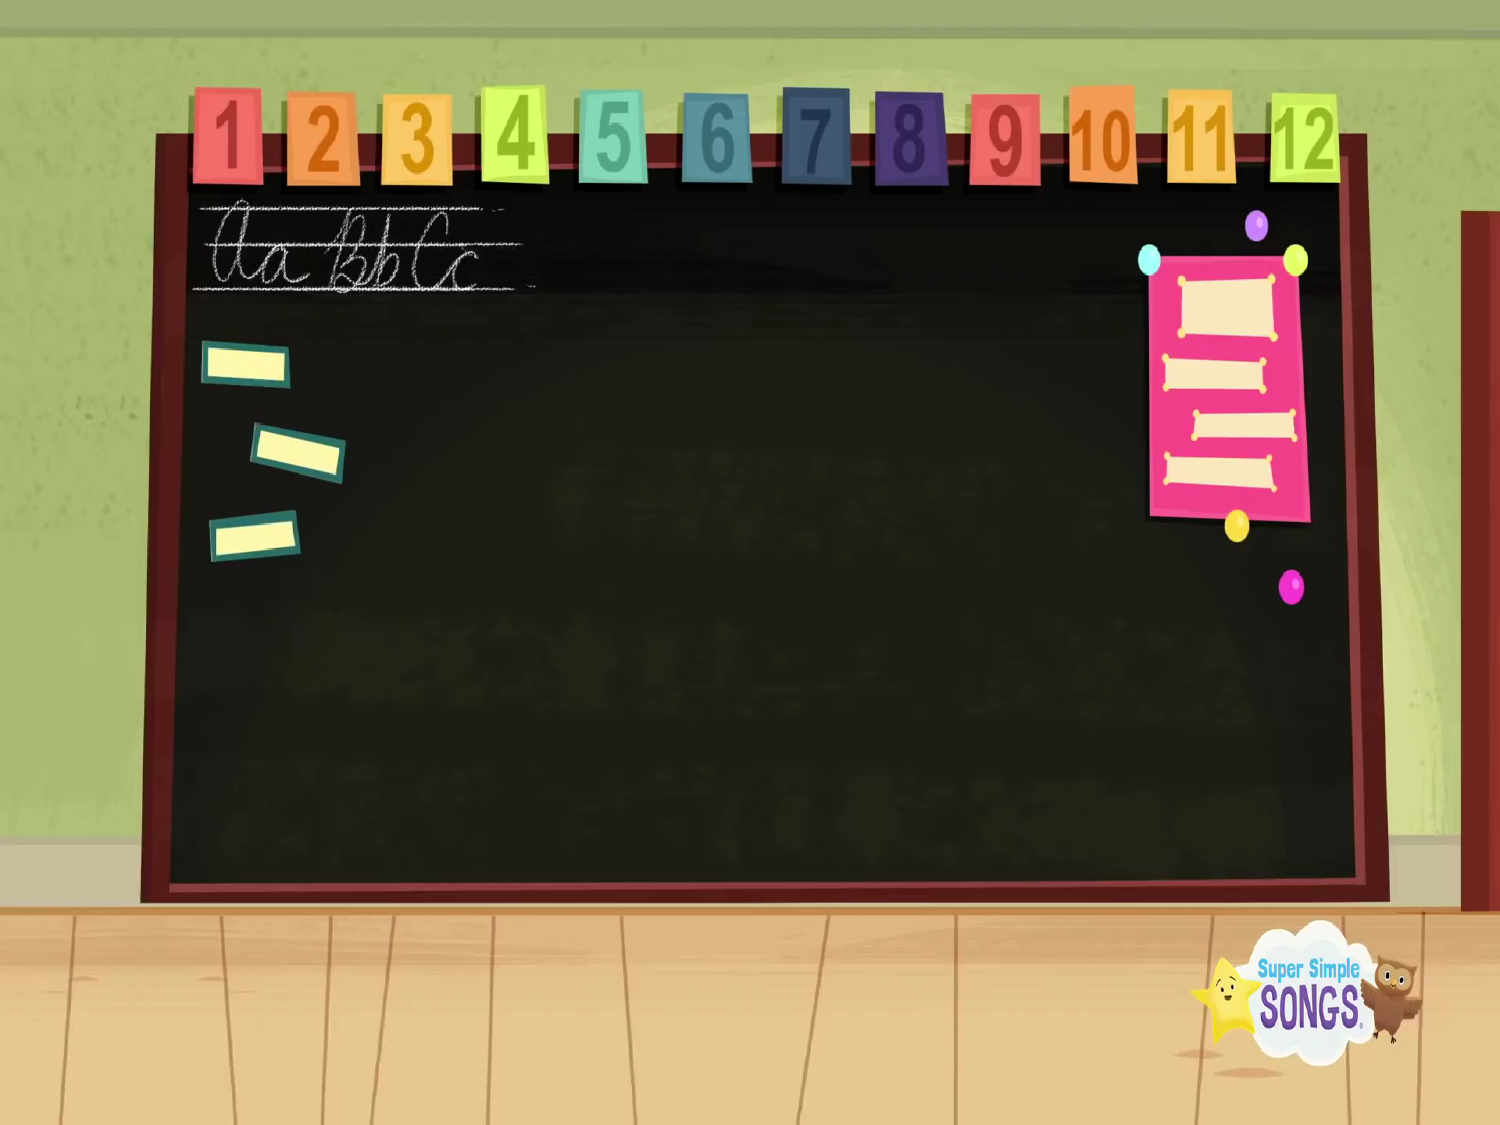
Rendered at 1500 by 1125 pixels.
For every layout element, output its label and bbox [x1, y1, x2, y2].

text_box [0, 0, 1500, 1125]
